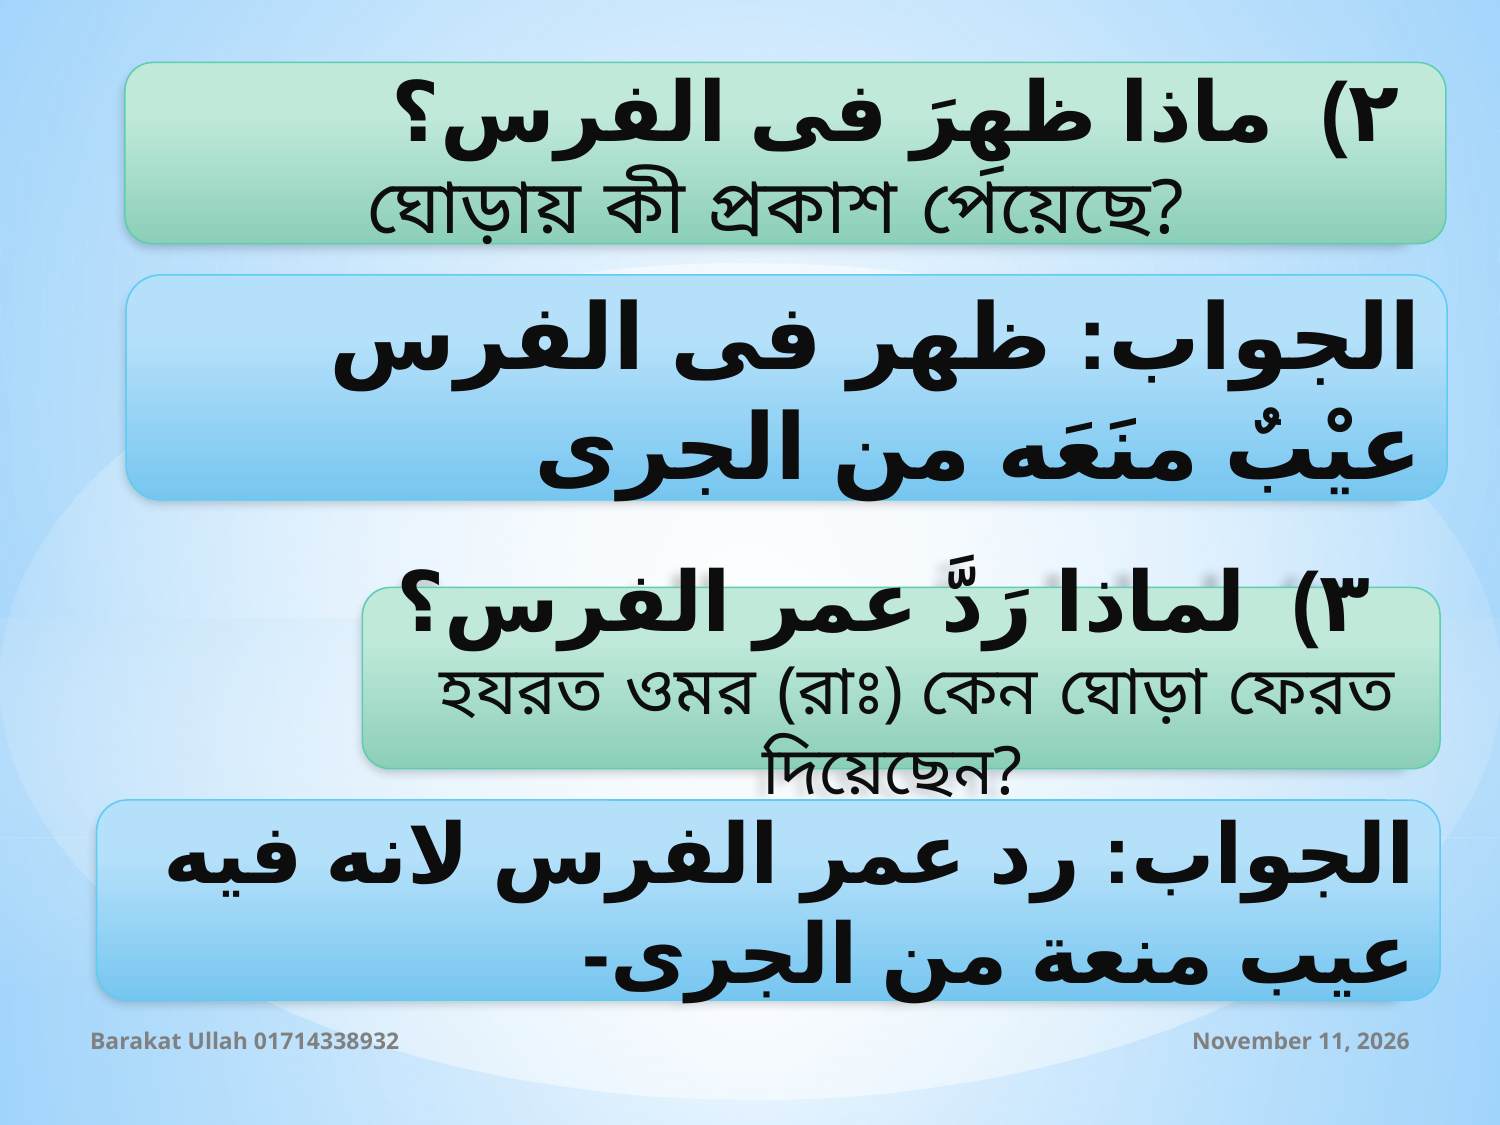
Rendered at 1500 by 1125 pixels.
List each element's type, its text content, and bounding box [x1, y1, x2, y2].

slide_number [1012, 1012, 1425, 1073]
text_box الجواب: رد عمر الفرس لانه فيه عيب منعة من الجرى- [95, 799, 1441, 1001]
text_box الجواب: ظهر فى الفرس عيْبٌ منَعَه من الجرى [125, 274, 1448, 501]
footer Barakat Ullah 01714338932 [75, 1012, 625, 1073]
text_box ٣) لماذا رَدَّ عمر الفرس؟ হযরত ওমর (রাঃ) কেন ঘোড়া ফেরত দিয়েছেন? [361, 586, 1441, 770]
text_box ٢) ماذا ظهِرَ فى الفرس؟ ঘোড়ায় কী প্রকাশ পেয়েছে? [124, 61, 1447, 245]
